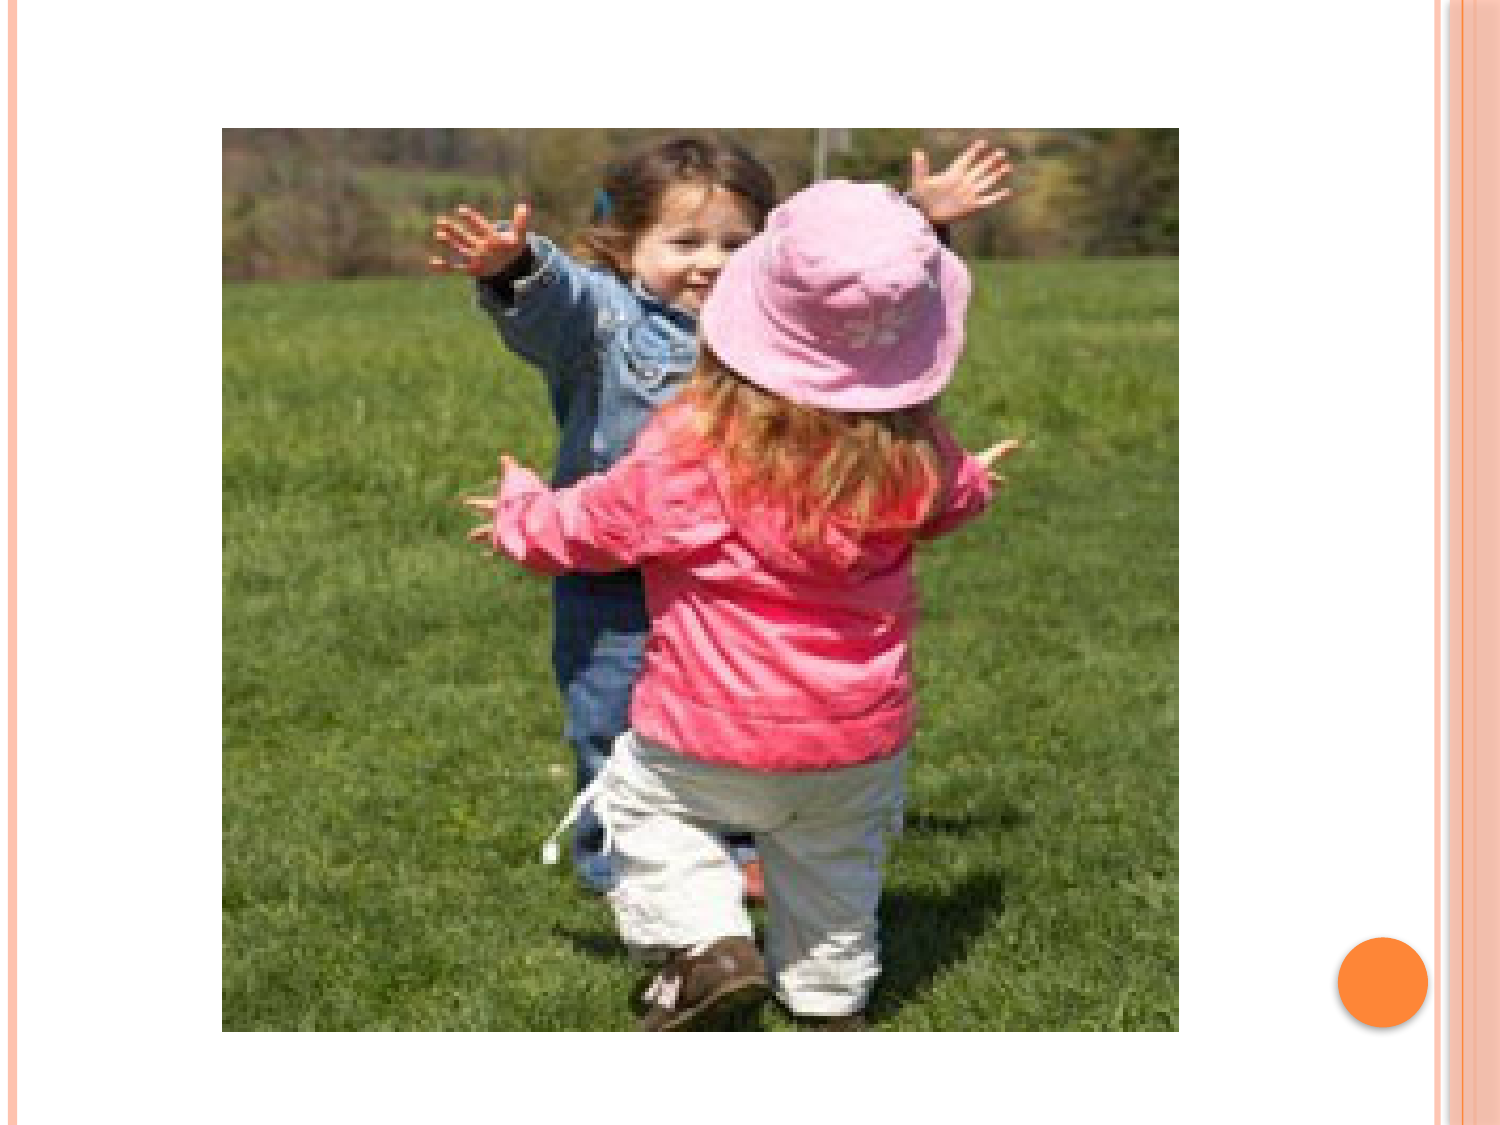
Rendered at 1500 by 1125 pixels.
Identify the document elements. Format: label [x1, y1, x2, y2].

picture [222, 128, 1179, 1032]
